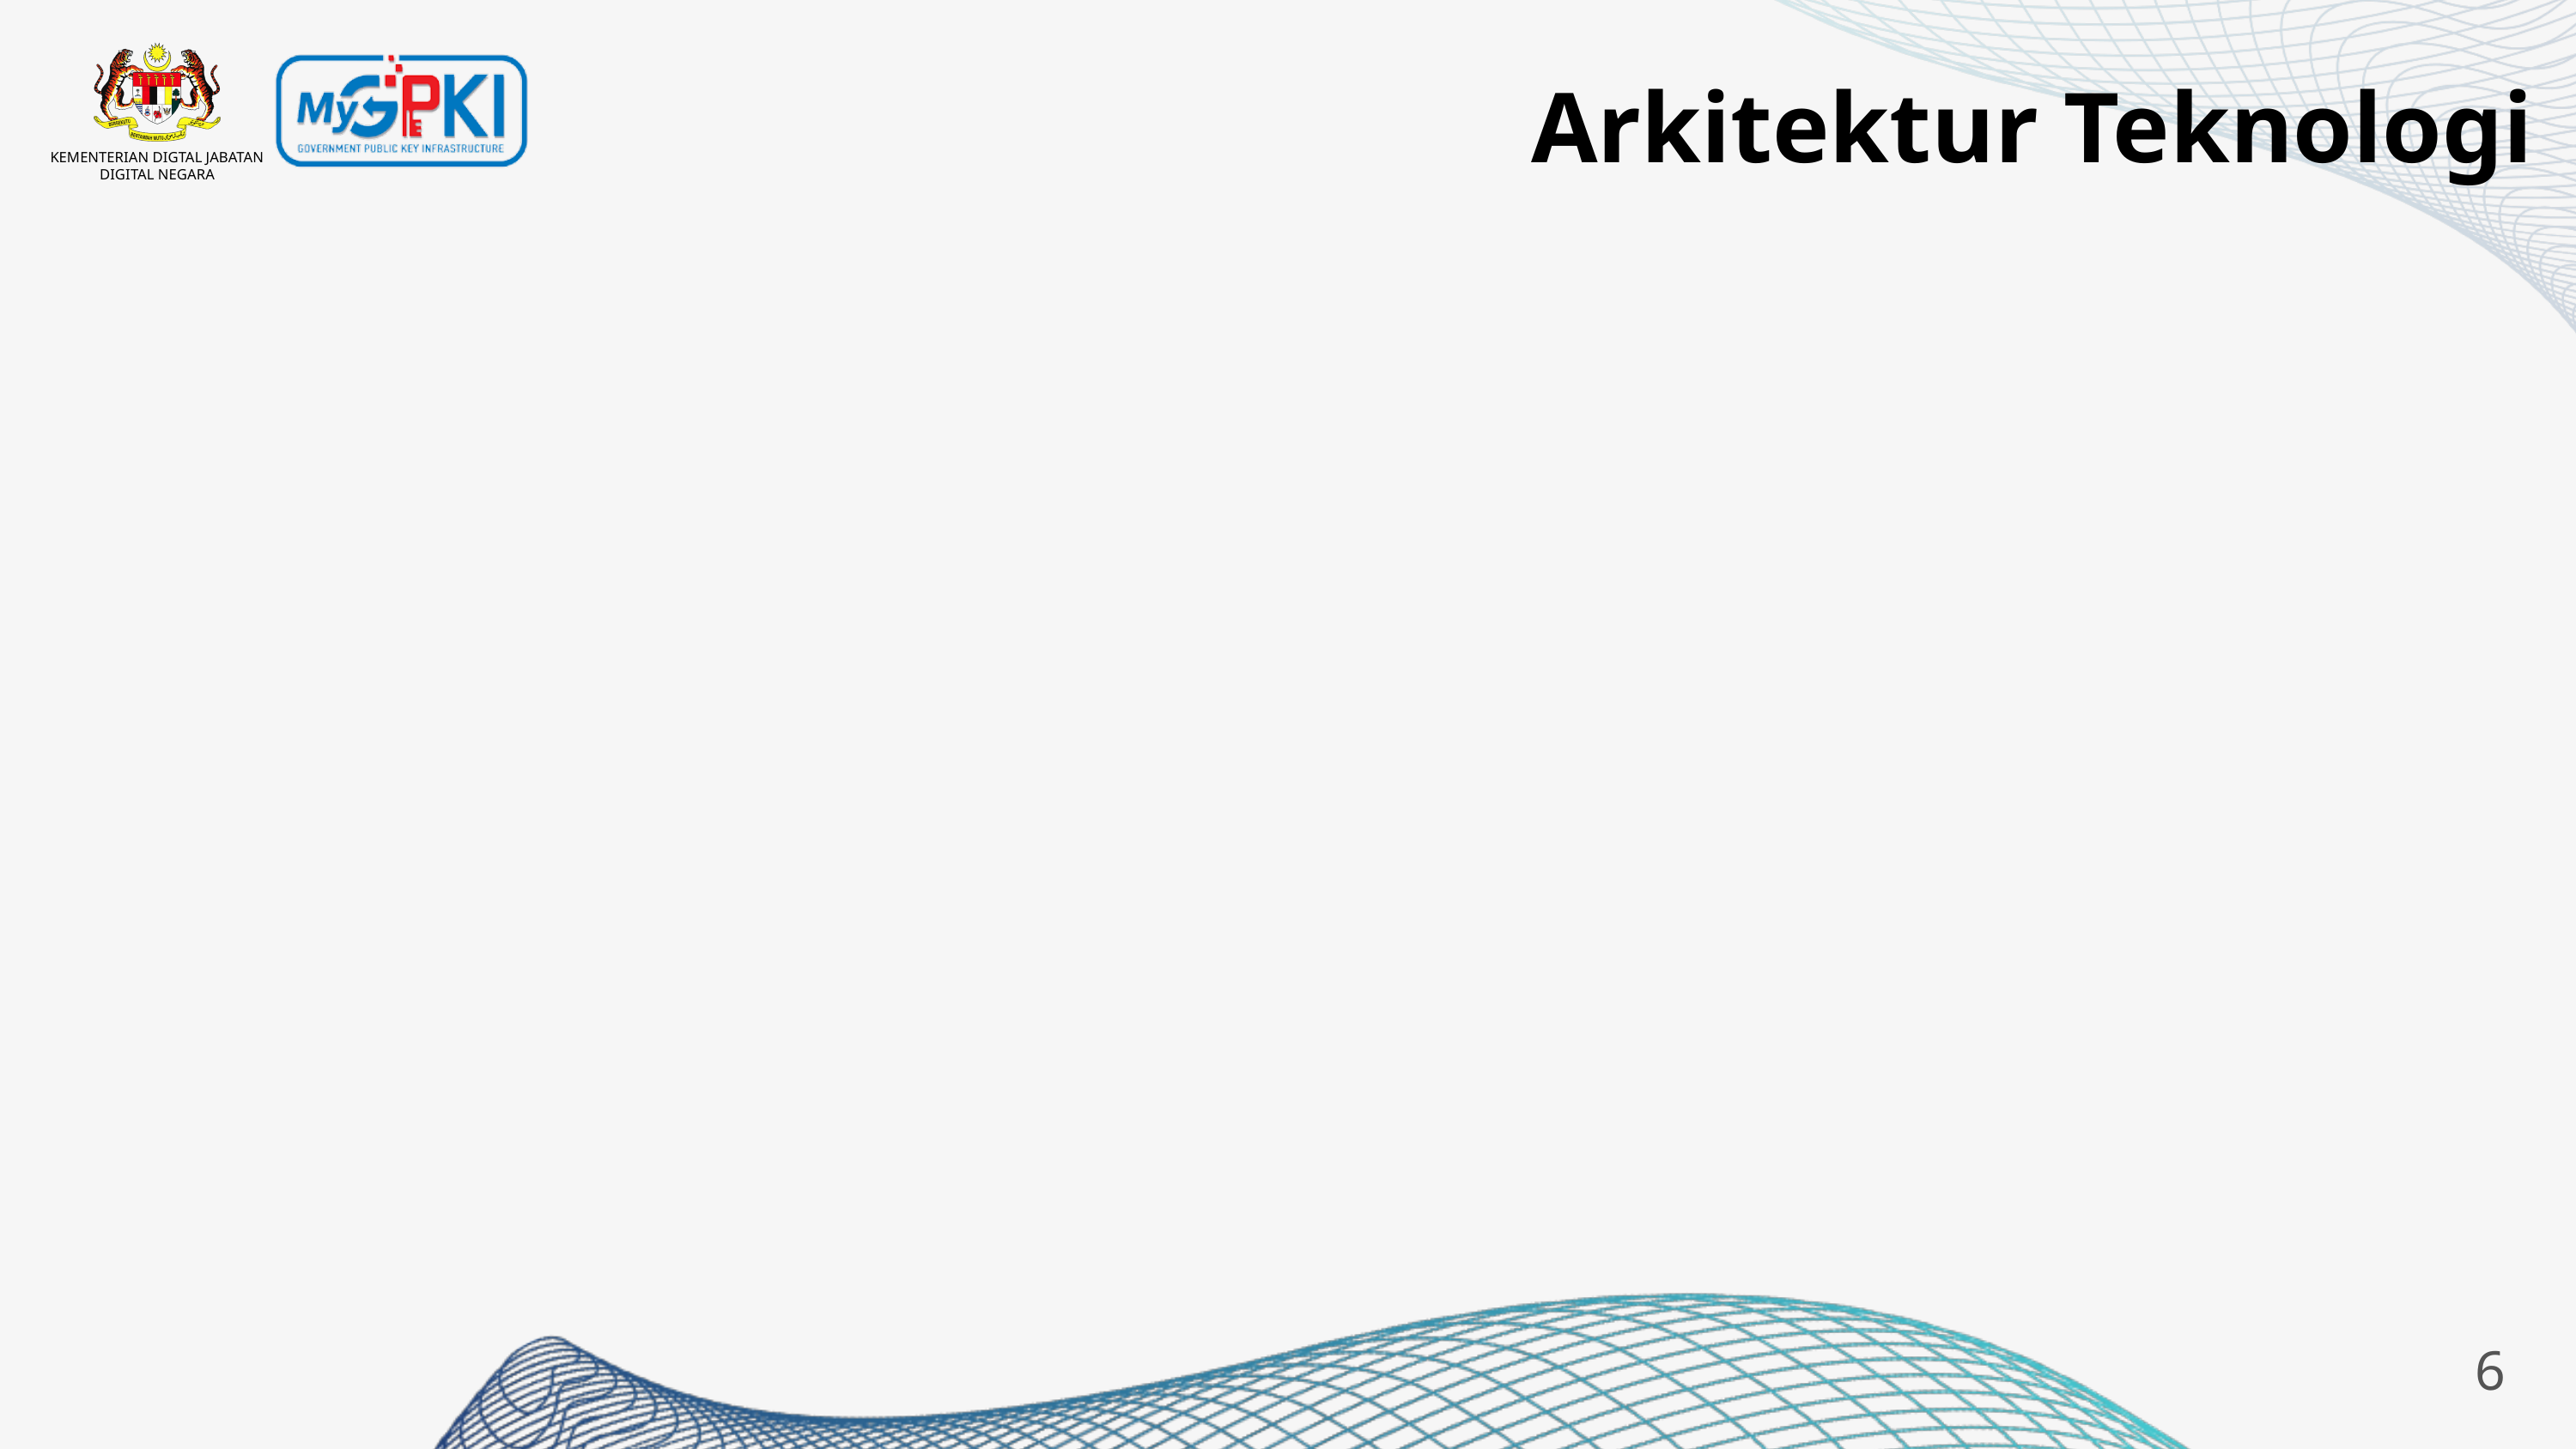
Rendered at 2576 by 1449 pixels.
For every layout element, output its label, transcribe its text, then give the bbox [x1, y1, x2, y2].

text_box Arkitektur Teknologi [1073, 66, 1734, 183]
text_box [44, 42, 532, 184]
picture [64, 586, 2576, 1449]
picture [1738, 0, 2576, 385]
